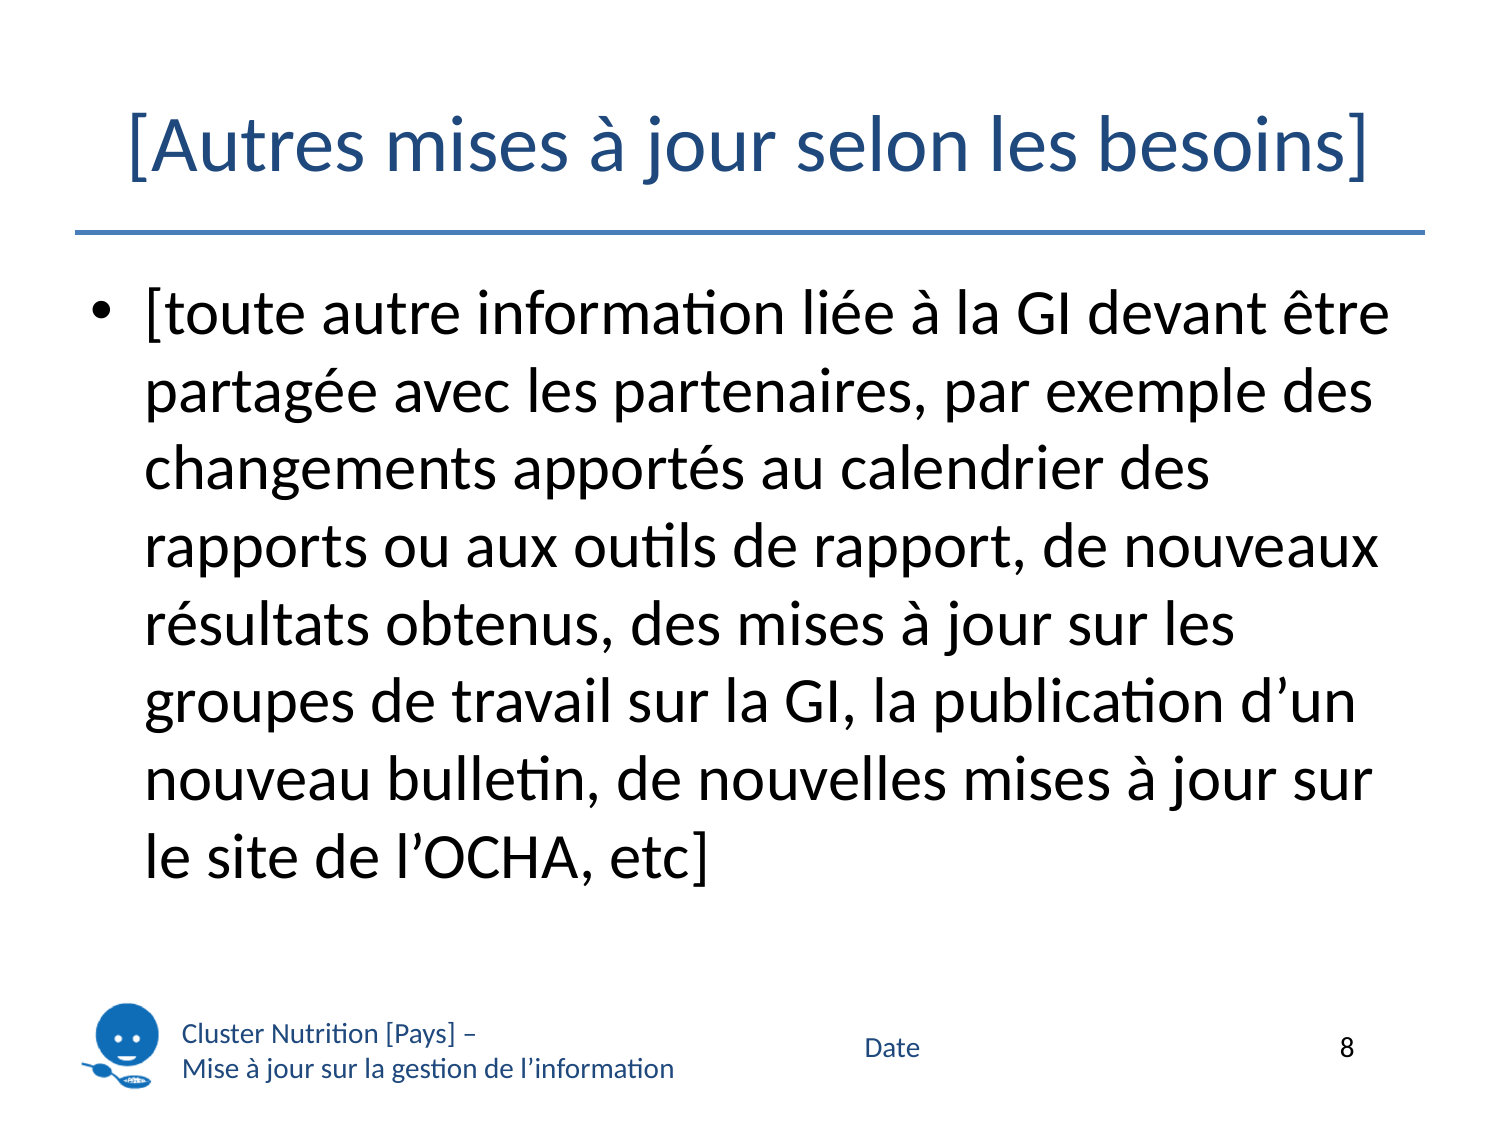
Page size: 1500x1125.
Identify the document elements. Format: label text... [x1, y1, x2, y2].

picture [69, 995, 171, 1096]
list [toute autre information liée à la GI devant être partagée avec les partenaires, par exemple des changements apportés au calendrier des rapports ou aux outils de rapport, de nouveaux résultats obtenus, des mises à jour sur les groupes de travail sur la GI, la publication d’un nouveau bulletin, de nouvelles mises à jour sur le site de l’OCHA, etc] [75, 262, 1425, 961]
title [Autres mises à jour selon les besoins] [75, 45, 1425, 233]
